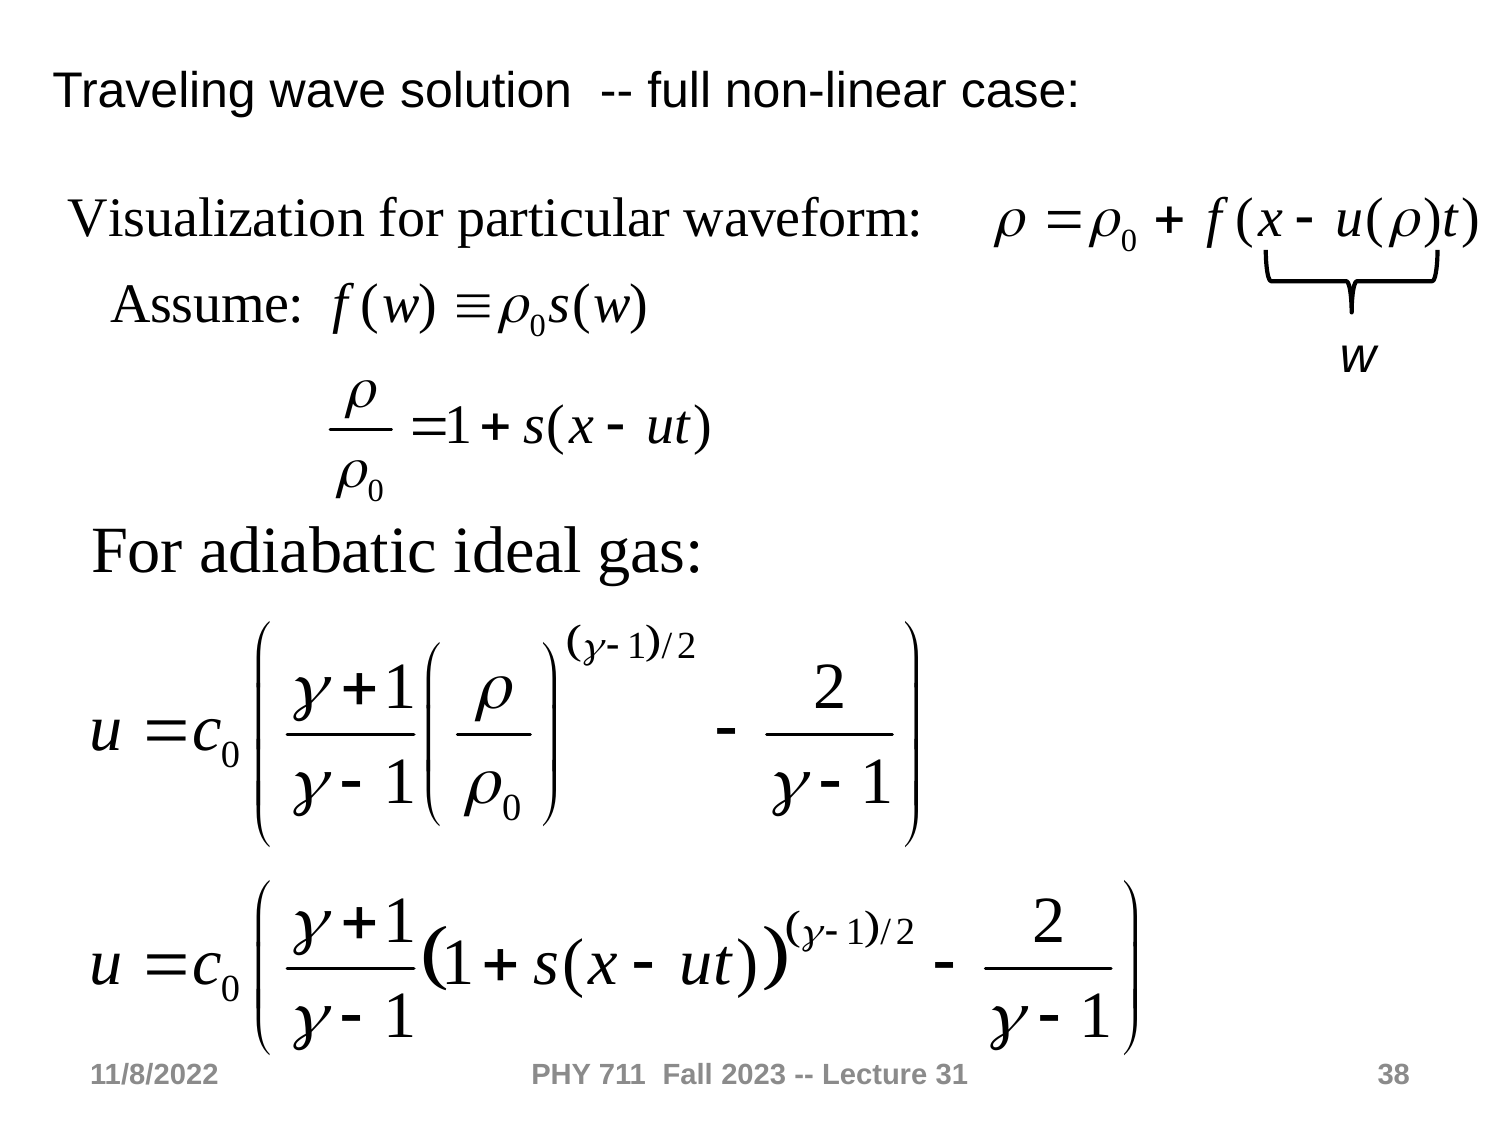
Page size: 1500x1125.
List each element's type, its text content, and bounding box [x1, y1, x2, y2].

footer PHY 711 Fall 2023 -- Lecture 31 [512, 1073, 988, 1103]
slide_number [75, 1042, 425, 1103]
text_box Traveling wave solution -- full non-linear case: [37, 49, 1263, 125]
slide_number 38 [1074, 1042, 1425, 1103]
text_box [84, 515, 1155, 1064]
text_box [62, 185, 1488, 512]
